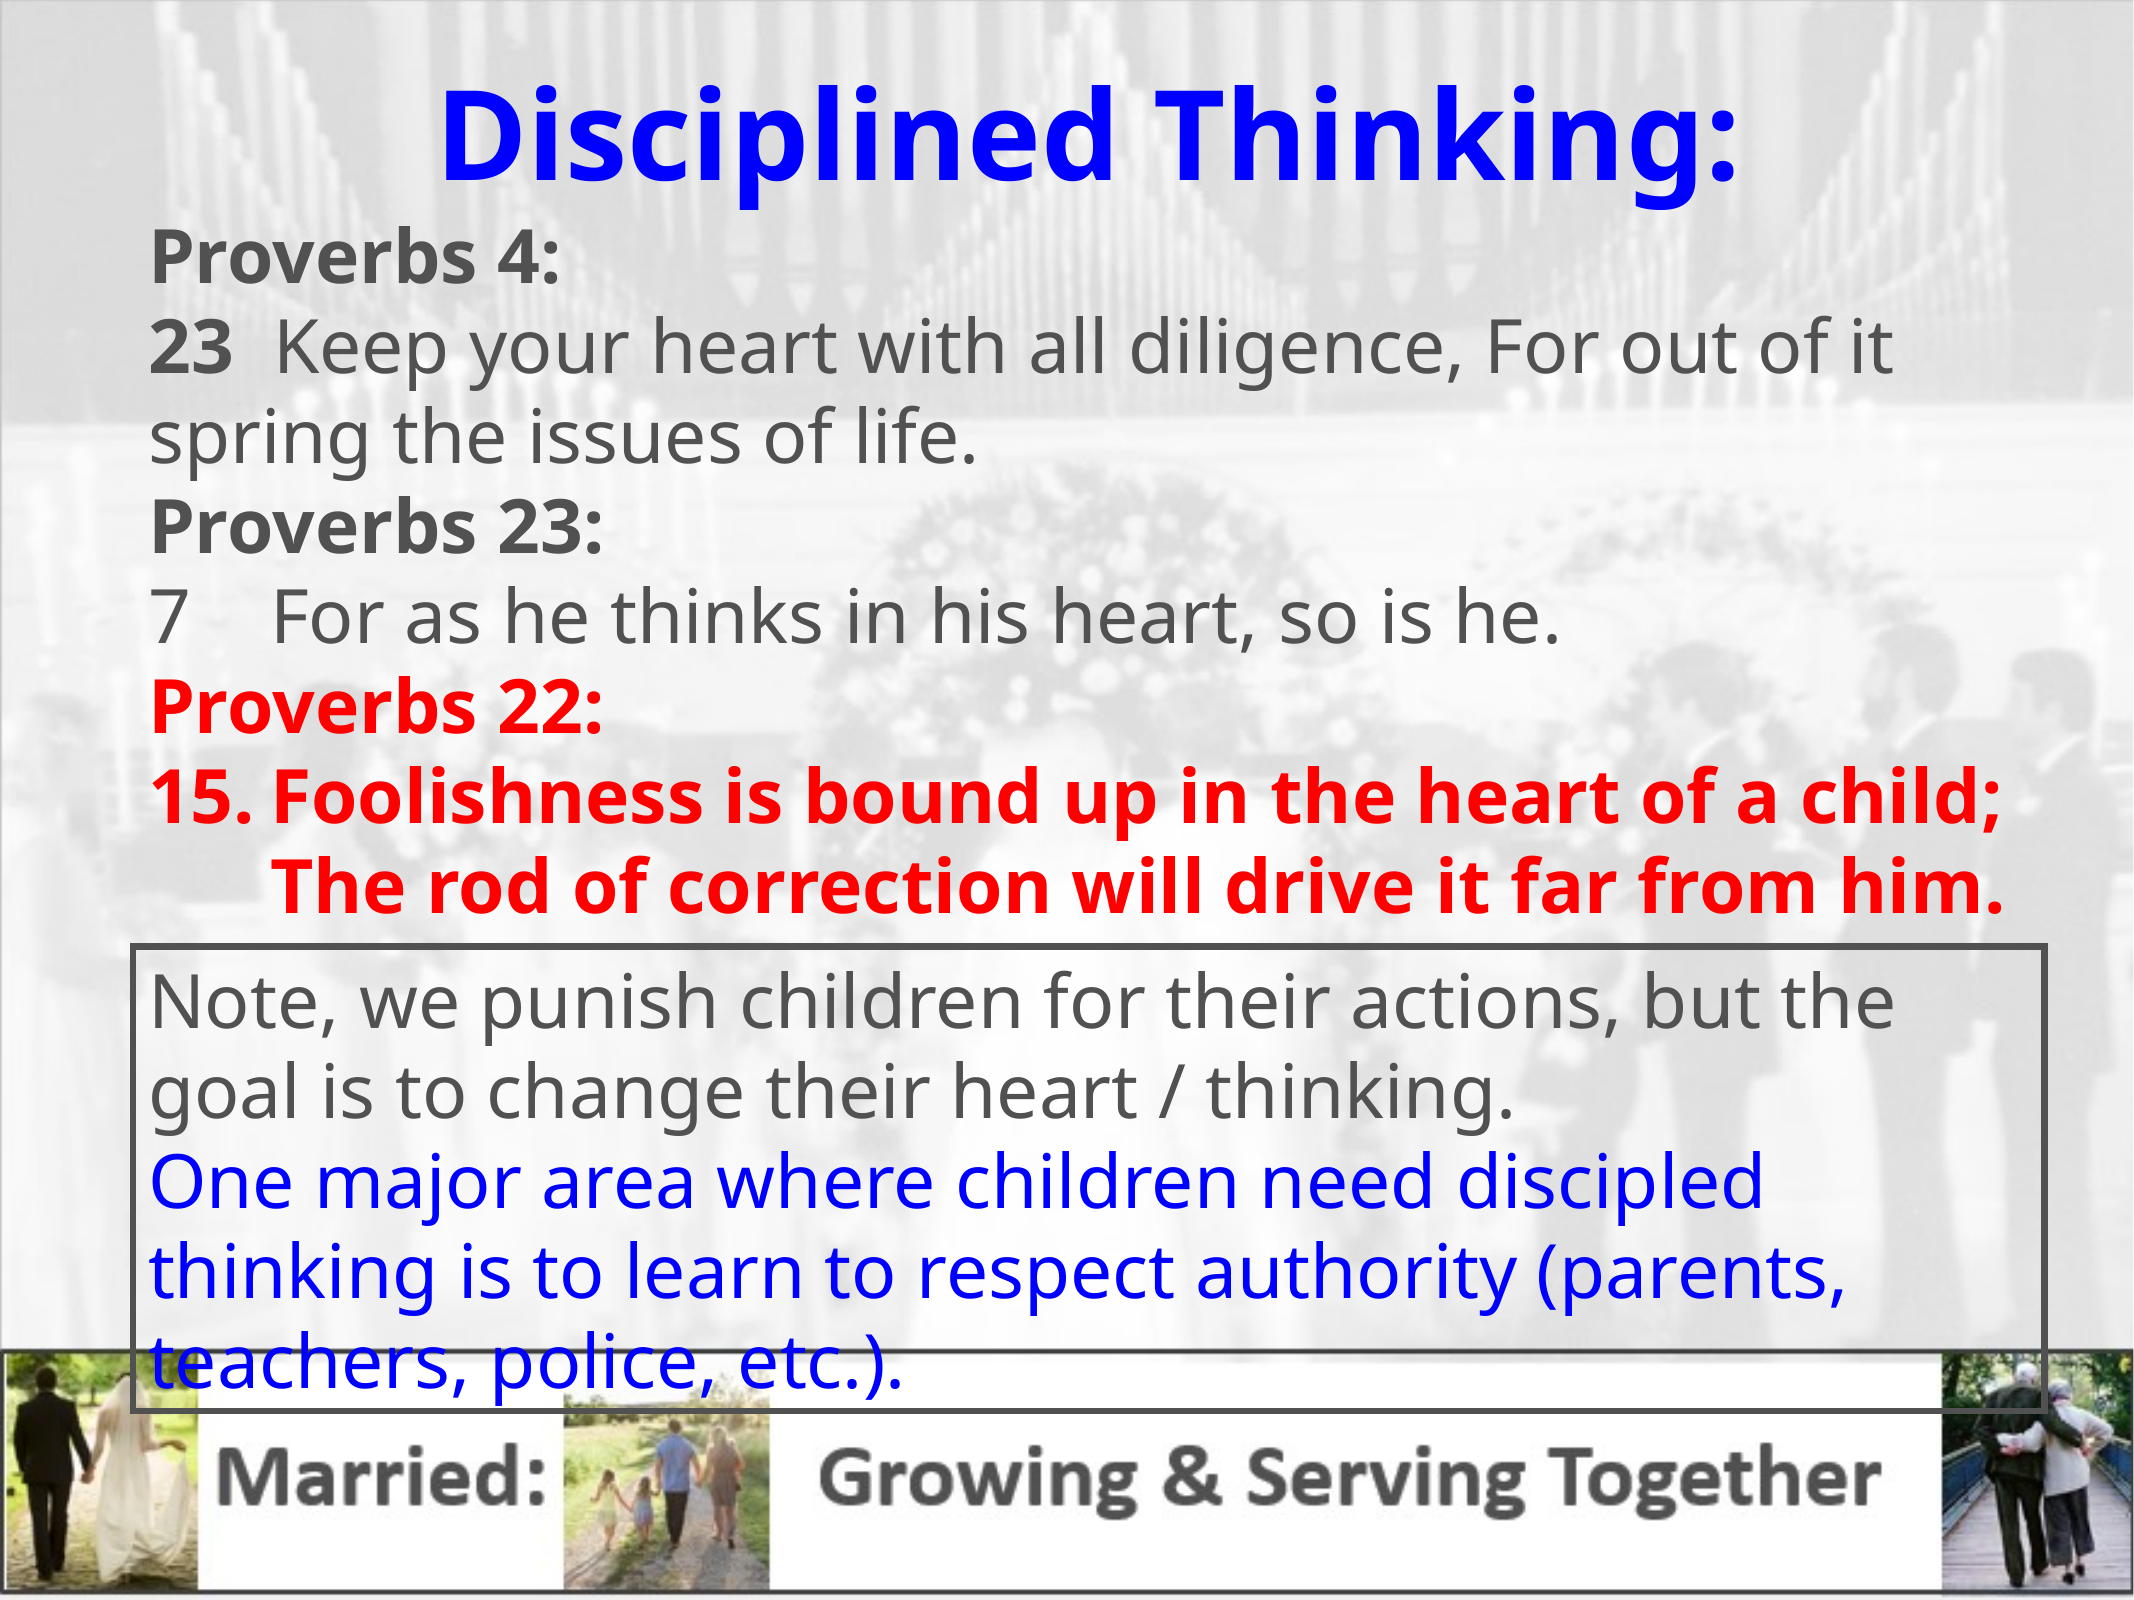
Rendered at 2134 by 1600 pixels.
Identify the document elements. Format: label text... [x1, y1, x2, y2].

text_box Proverbs 4: 23 Keep your heart with all diligence, For out of it spring the issues of life. Proverbs 23: For as he thinks in his heart, so is he. Proverbs 22: Foolishness is bound up in the heart of a child; The rod of correction will drive it far from him. [133, 201, 2045, 937]
picture [0, 0, 2134, 1600]
text_box Disciplined Thinking: [333, 47, 1845, 213]
text_box Note, we punish children for their actions, but the goal is to change their heart / thinking. One major area where children need discipled thinking is to learn to respect authority (parents, teachers, police, etc.). [133, 946, 2045, 1412]
